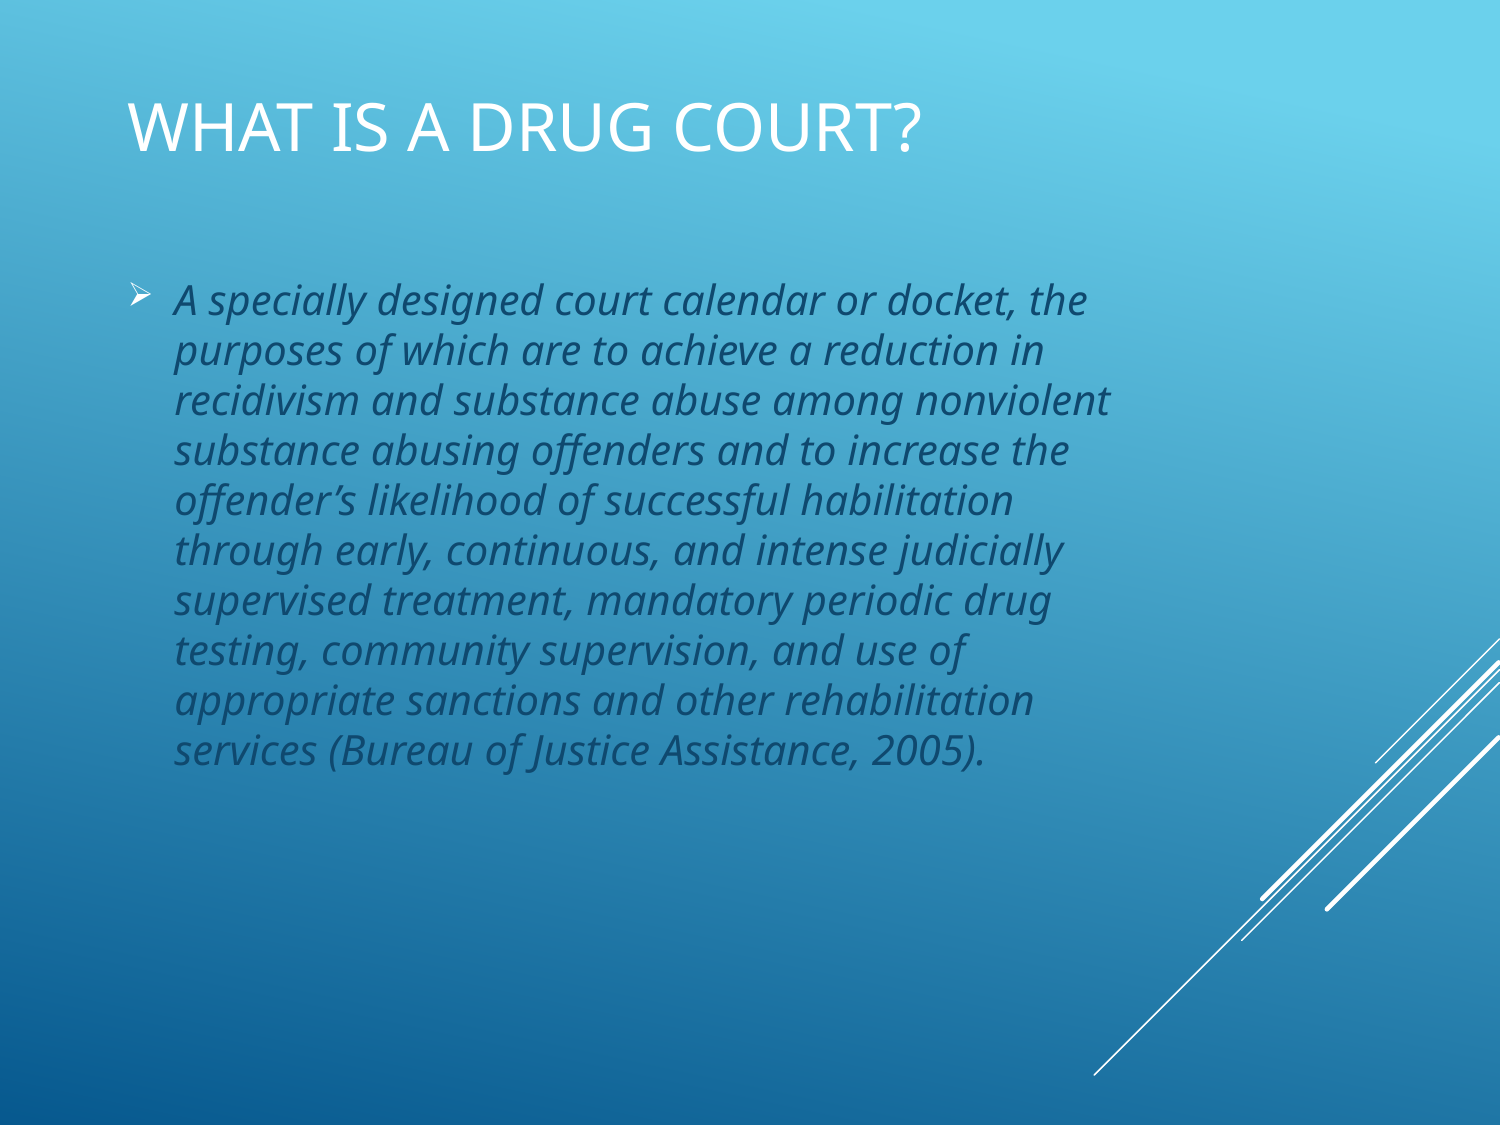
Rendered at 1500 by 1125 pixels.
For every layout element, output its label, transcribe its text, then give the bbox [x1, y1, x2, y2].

list A specially designed court calendar or docket, the purposes of which are to achieve a reduction in recidivism and substance abuse among nonviolent substance abusing offenders and to increase the offender’s likelihood of successful habilitation through early, continuous, and intense judicially supervised treatment, mandatory periodic drug testing, community supervision, and use of appropriate sanctions and other rehabilitation services (Bureau of Justice Assistance, 2005). [112, 249, 1188, 868]
title WHAT IS A DRUG COURT? [112, 0, 1188, 249]
